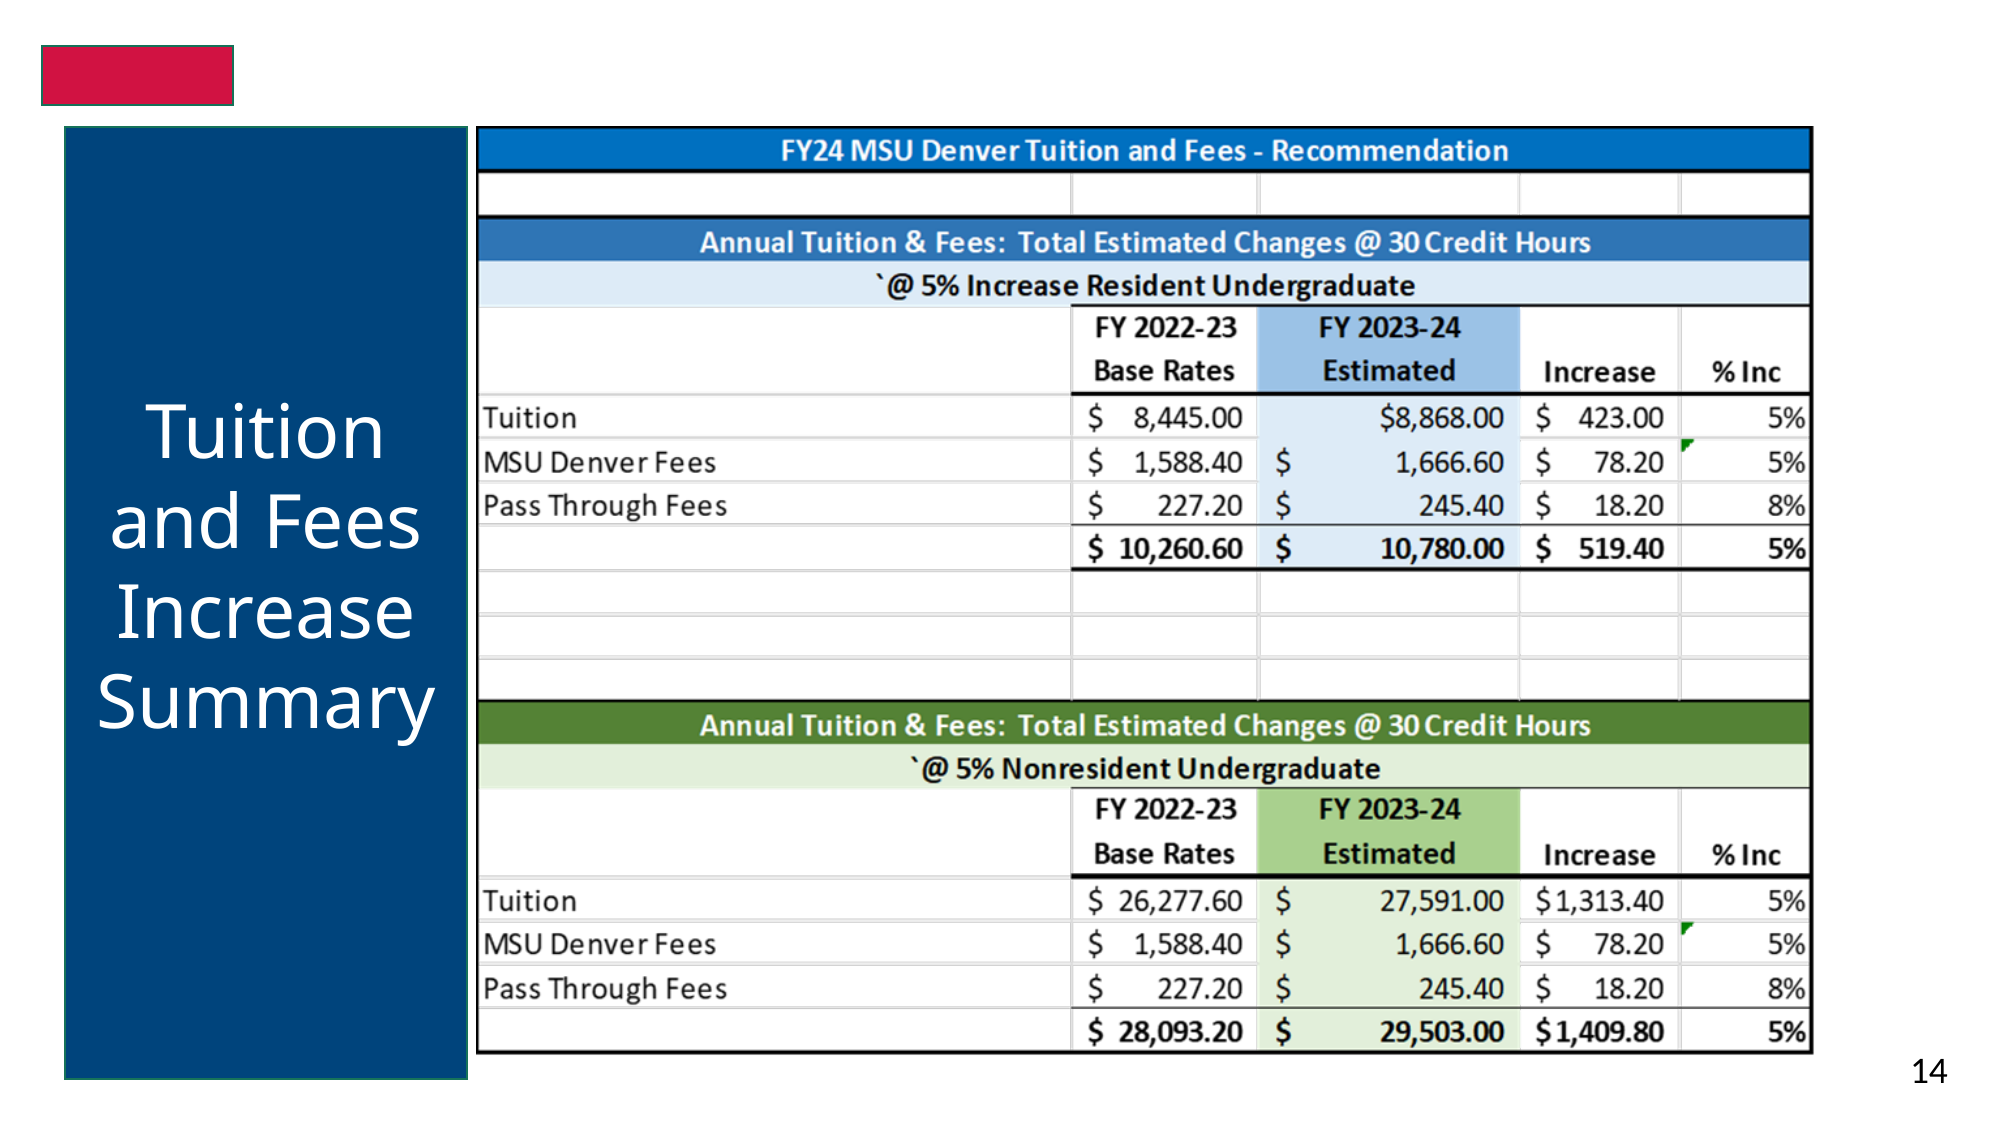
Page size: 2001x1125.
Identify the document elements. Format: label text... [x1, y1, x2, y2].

text_box [41, 45, 234, 106]
picture [476, 126, 1815, 1056]
text_box Tuition and Fees Increase Summary [64, 126, 468, 1080]
text_box 14 [1512, 1054, 1963, 1114]
text_box [119, 402, 476, 938]
